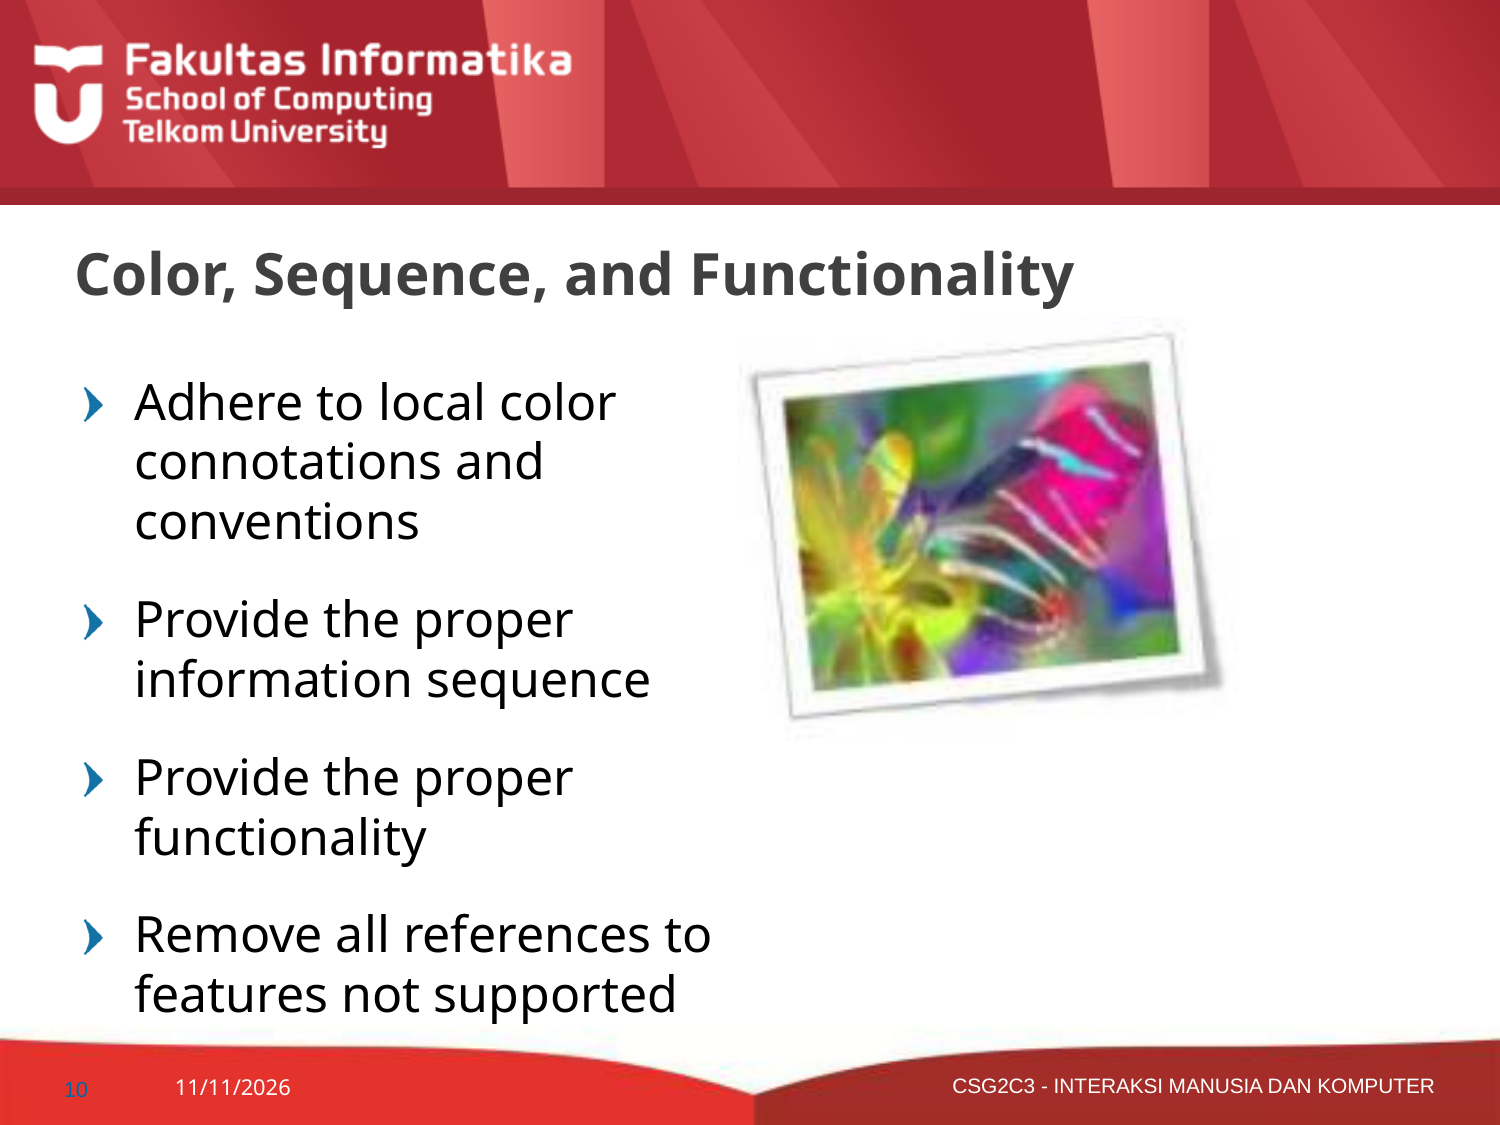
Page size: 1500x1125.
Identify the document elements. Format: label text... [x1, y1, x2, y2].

picture [0, 0, 1500, 205]
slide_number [174, 1058, 314, 1119]
picture [77, 376, 107, 424]
picture [737, 316, 1238, 749]
picture [77, 751, 107, 799]
slide_number 10 [63, 1058, 123, 1119]
picture [77, 908, 107, 957]
picture [77, 593, 107, 642]
picture [0, 1024, 1500, 1125]
title Color, Sequence, and Functionality [59, 219, 1426, 325]
list Adhere to local color connotations and conventions Provide the proper information sequence Provide the proper functionality Remove all references to features not supported [62, 362, 788, 1050]
footer CSG2C3 - INTERAKSI MANUSIA DAN KOMPUTER [937, 1065, 1482, 1125]
